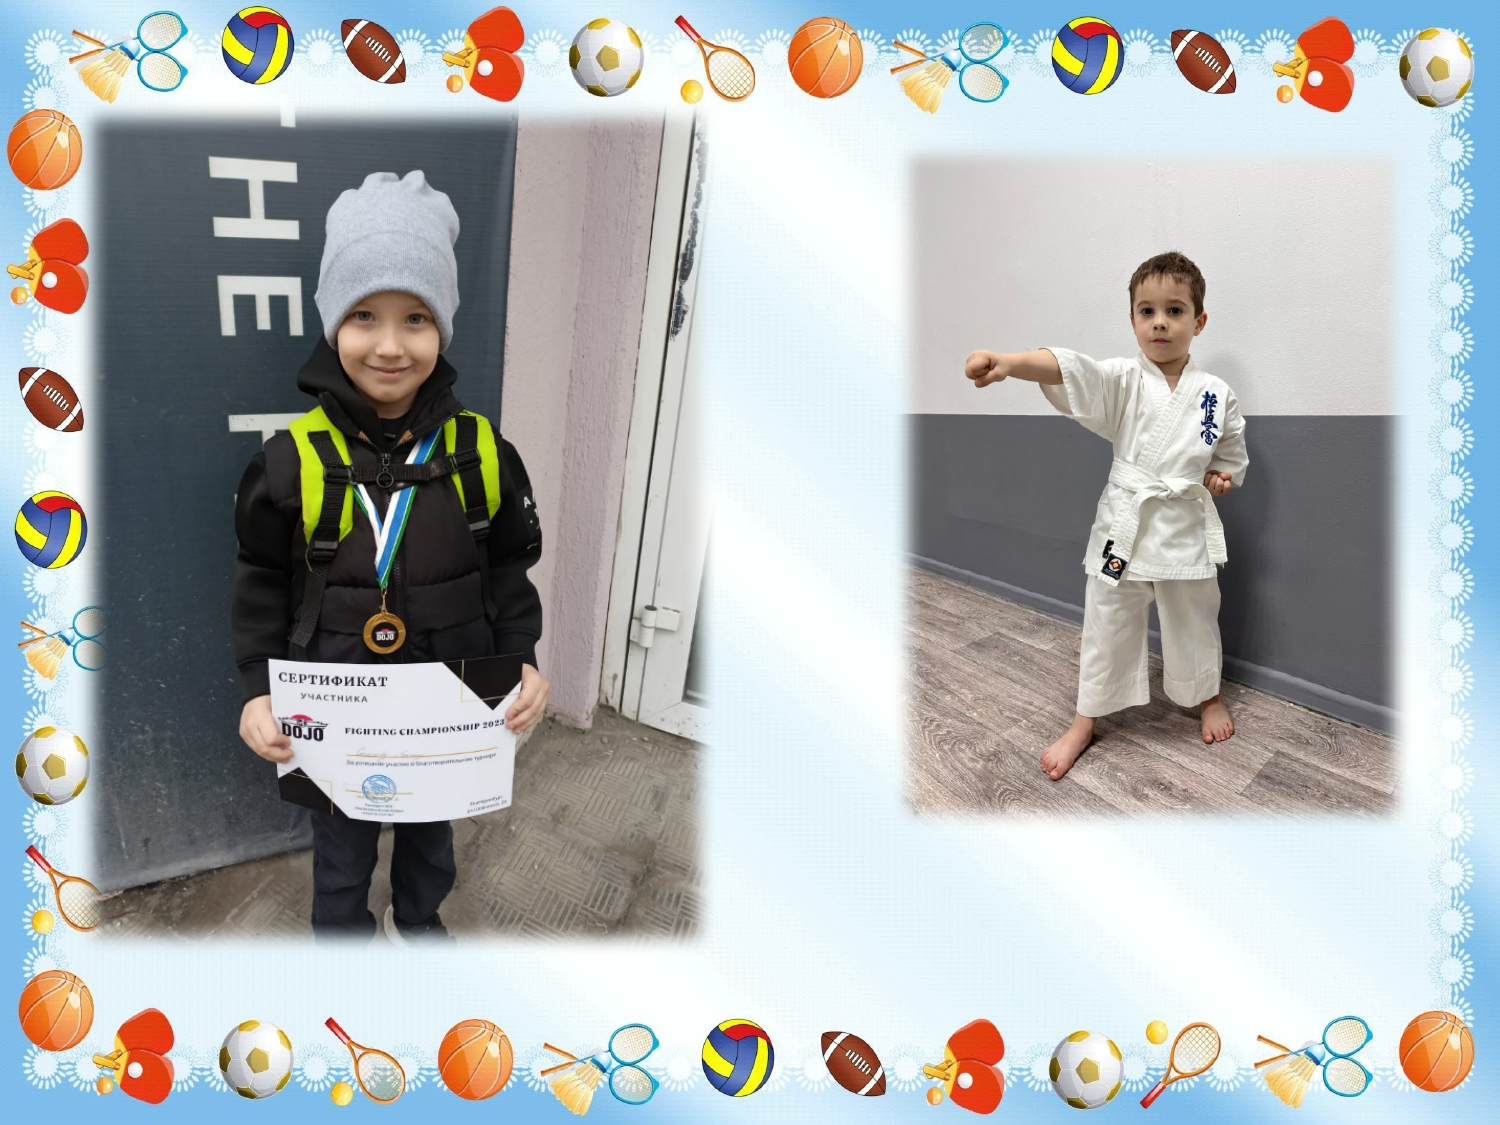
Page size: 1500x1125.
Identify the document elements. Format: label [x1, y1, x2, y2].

list [891, 136, 1412, 831]
list [76, 101, 717, 955]
picture [0, 0, 1500, 1125]
